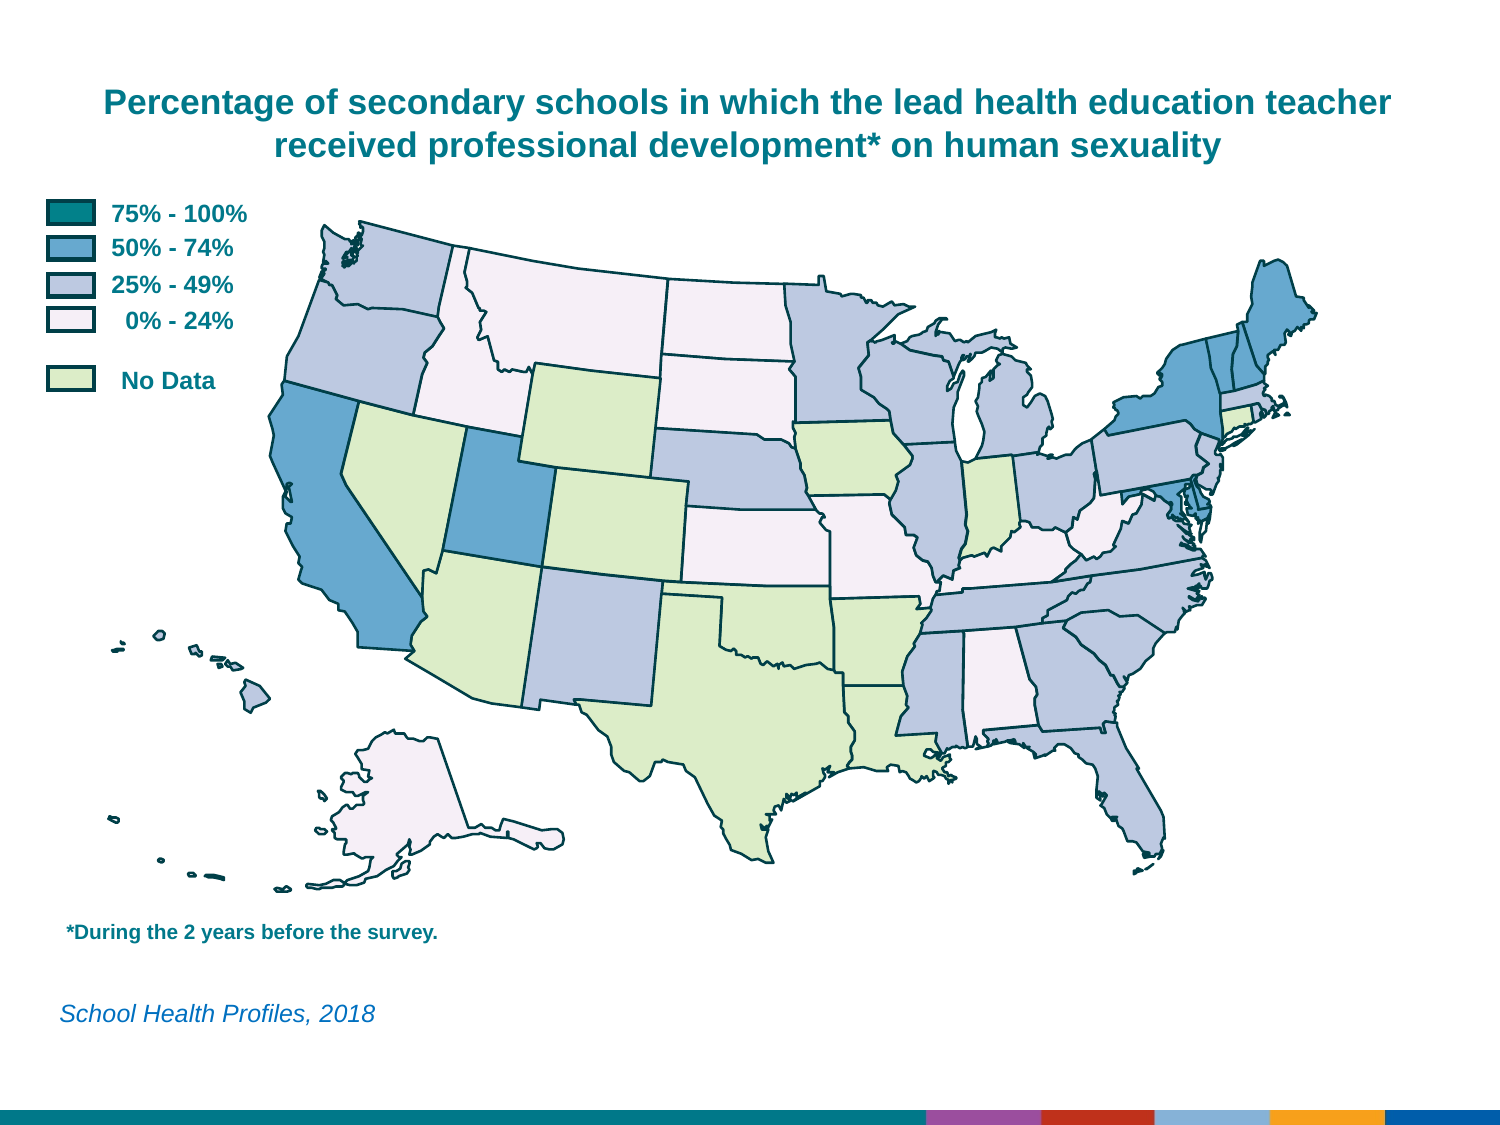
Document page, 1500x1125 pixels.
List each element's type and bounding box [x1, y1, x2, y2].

text_box [106, 357, 231, 402]
text_box [1145, 863, 1154, 870]
text_box [96, 238, 249, 342]
text_box [48, 238, 95, 260]
text_box [108, 729, 565, 892]
text_box [111, 630, 271, 714]
text_box [45, 911, 1367, 951]
title [41, 6, 1455, 238]
text_box [44, 990, 537, 1036]
picture [0, 1110, 1500, 1125]
text_box [1133, 868, 1143, 875]
text_box [48, 308, 94, 332]
text_box [268, 238, 1317, 863]
text_box [48, 366, 95, 390]
text_box [48, 273, 94, 297]
